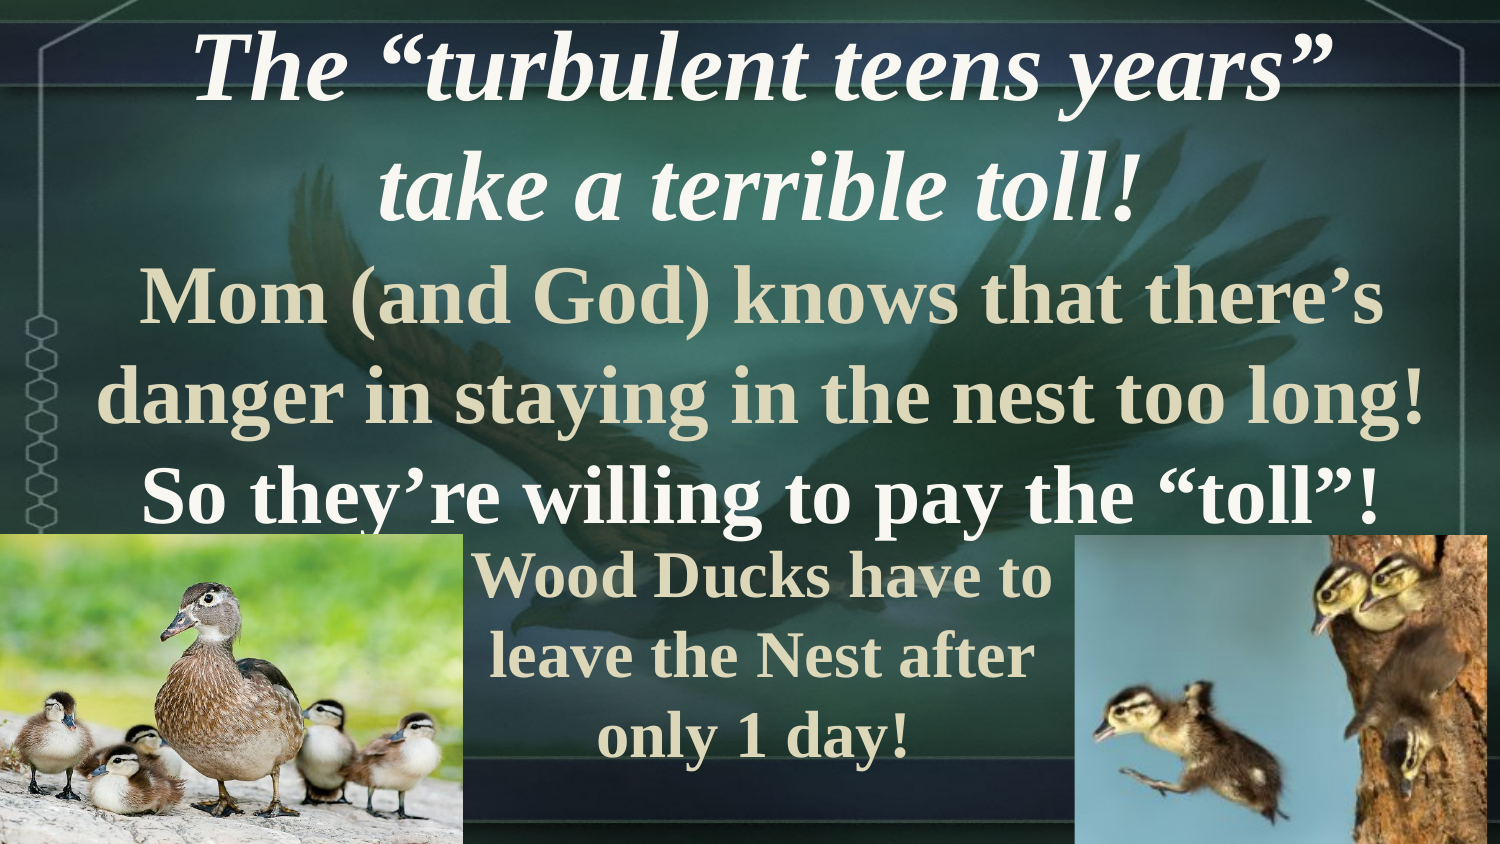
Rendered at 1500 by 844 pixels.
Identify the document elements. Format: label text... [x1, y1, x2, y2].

text_box The “turbulent teens years” take a terrible toll! Mom (and God) knows that there’s danger in staying in the nest too long! So they’re willing to pay the “toll”! [49, 0, 1475, 548]
text_box Wood Ducks have to leave the Nest after only 1 day! [452, 523, 1073, 778]
picture [0, 0, 1500, 844]
